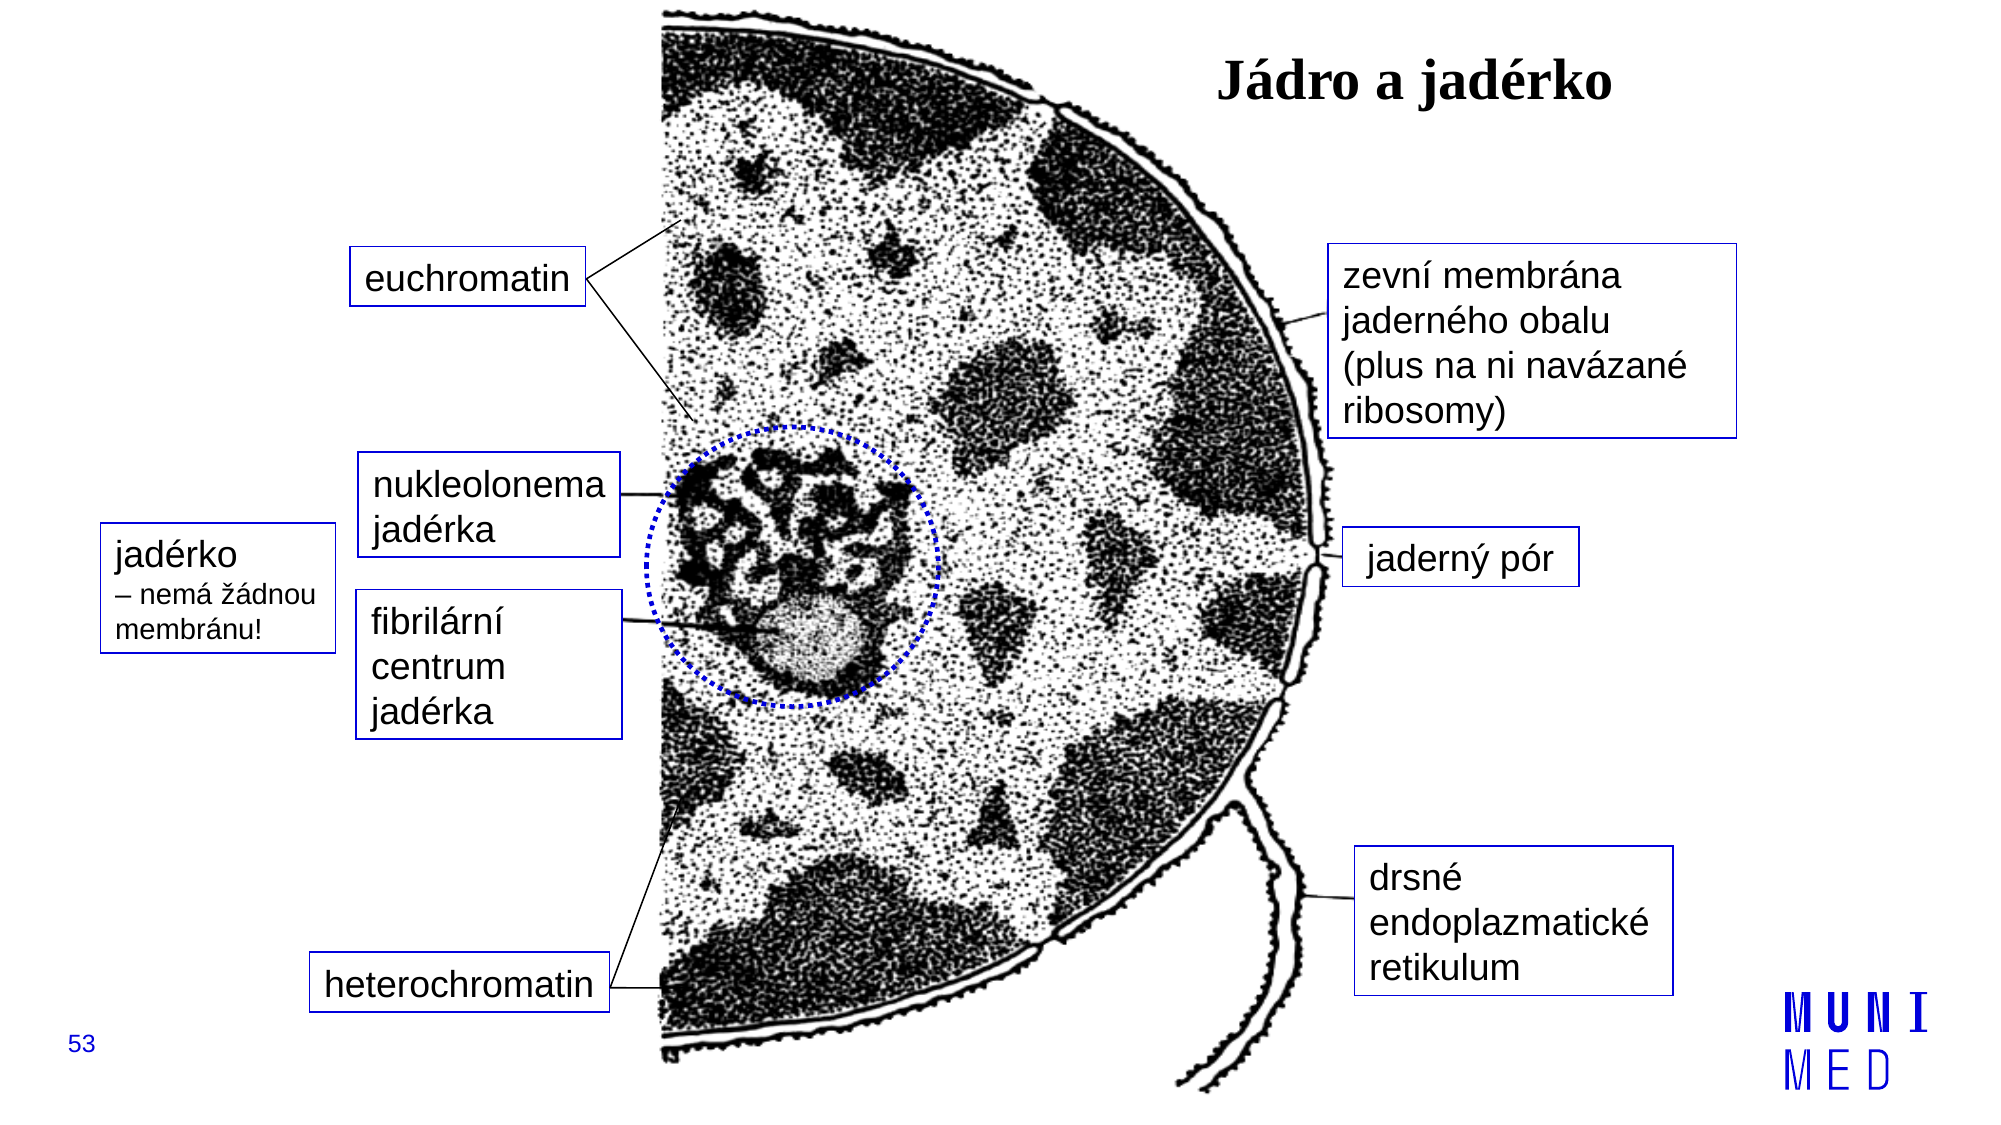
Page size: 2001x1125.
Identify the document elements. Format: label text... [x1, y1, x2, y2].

picture [314, 0, 1662, 1106]
text_box drsné endoplazmatické retikulum [1665, 846, 1674, 996]
text_box jadérko – nemá žádnou membránu! [100, 523, 309, 653]
text_box zevní membrána jaderného obalu (plus na ni navázané ribosomy) [1665, 243, 1737, 439]
slide_number 53 [67, 1021, 110, 1063]
